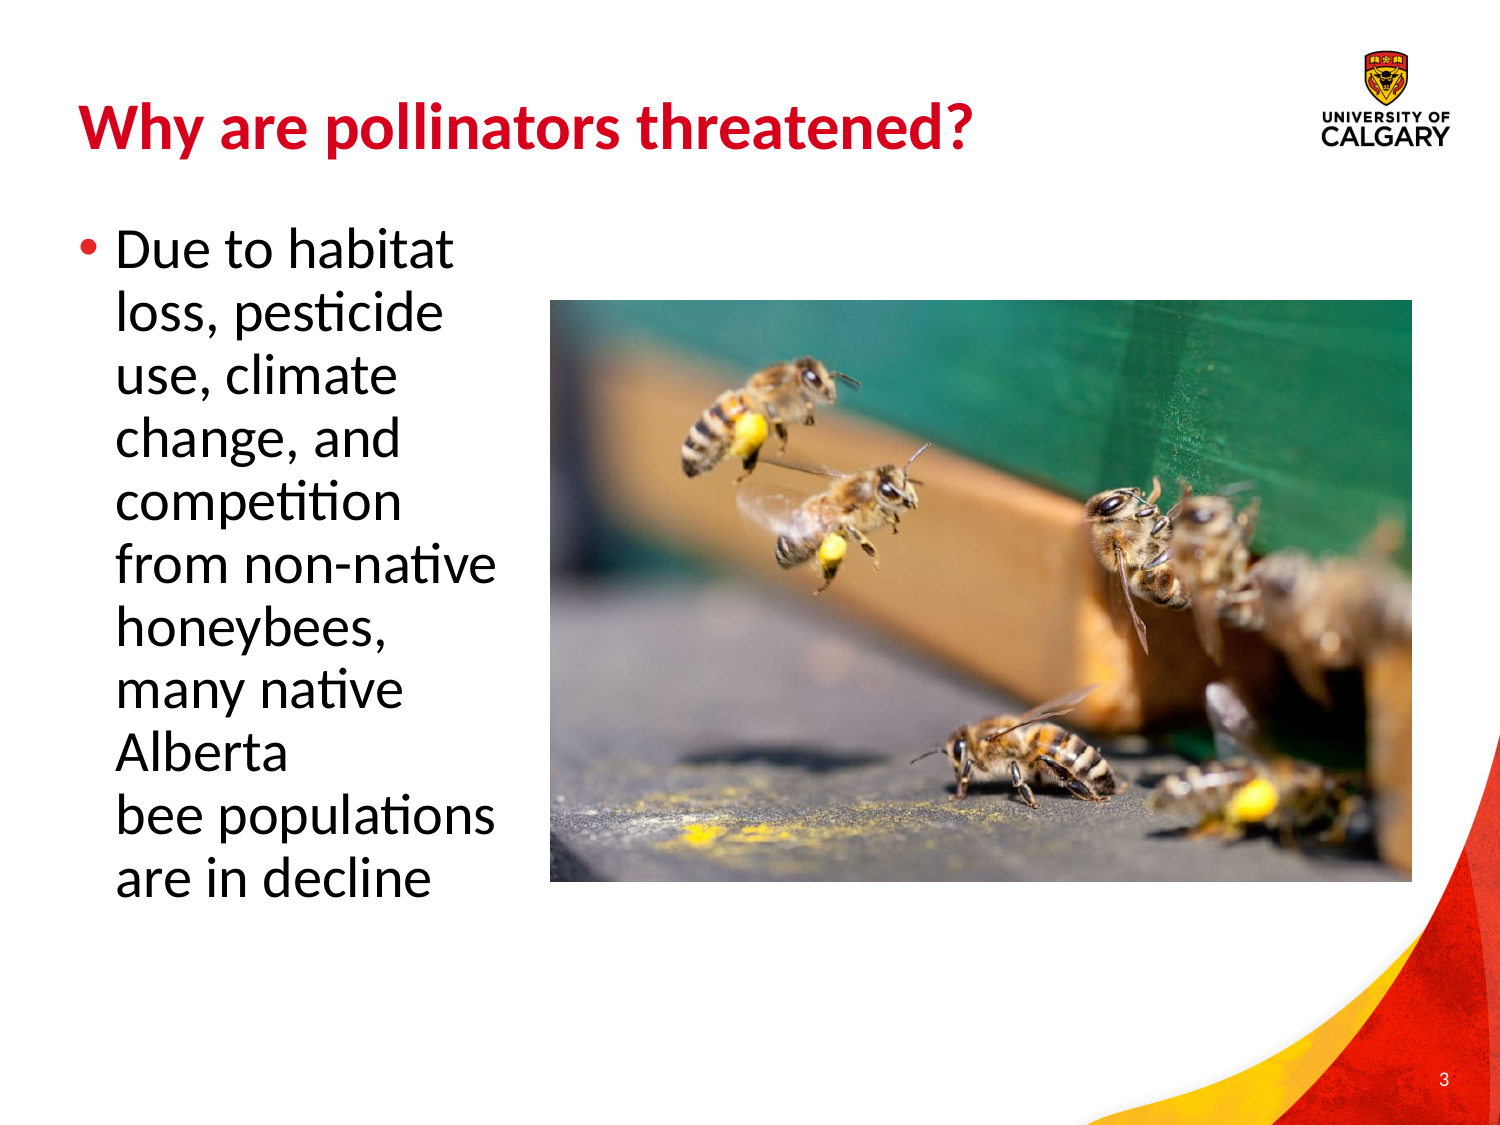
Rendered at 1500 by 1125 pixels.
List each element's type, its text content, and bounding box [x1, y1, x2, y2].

slide_number 3 [1126, 1057, 1465, 1099]
picture [0, 0, 1500, 1125]
list Due to habitat loss, pesticide use, climate change, and competition from non-native honeybees, many native Alberta bee populations are in decline [63, 210, 520, 972]
title Why are pollinators threatened? [63, 46, 1269, 209]
